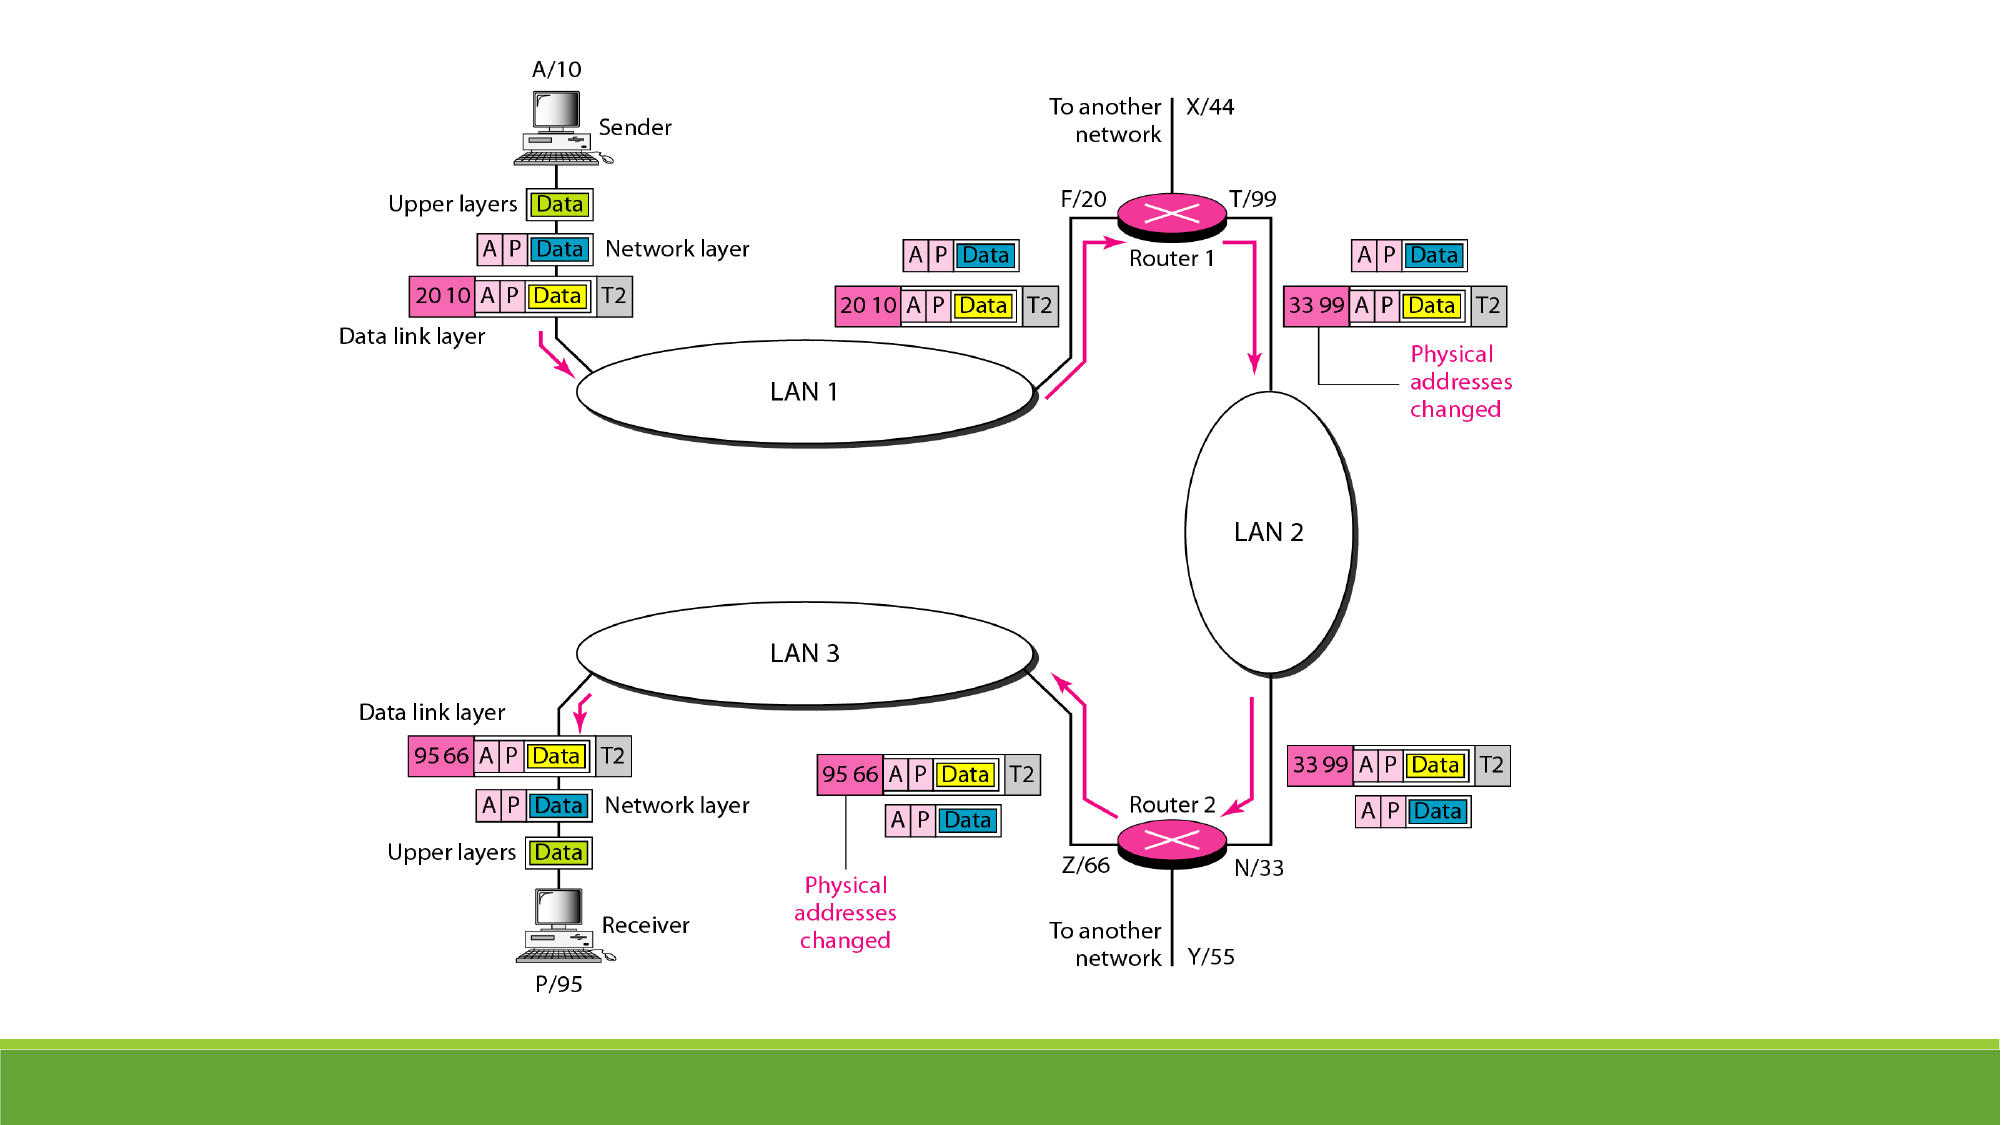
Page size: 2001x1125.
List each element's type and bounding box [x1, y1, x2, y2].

picture [337, 57, 1514, 998]
